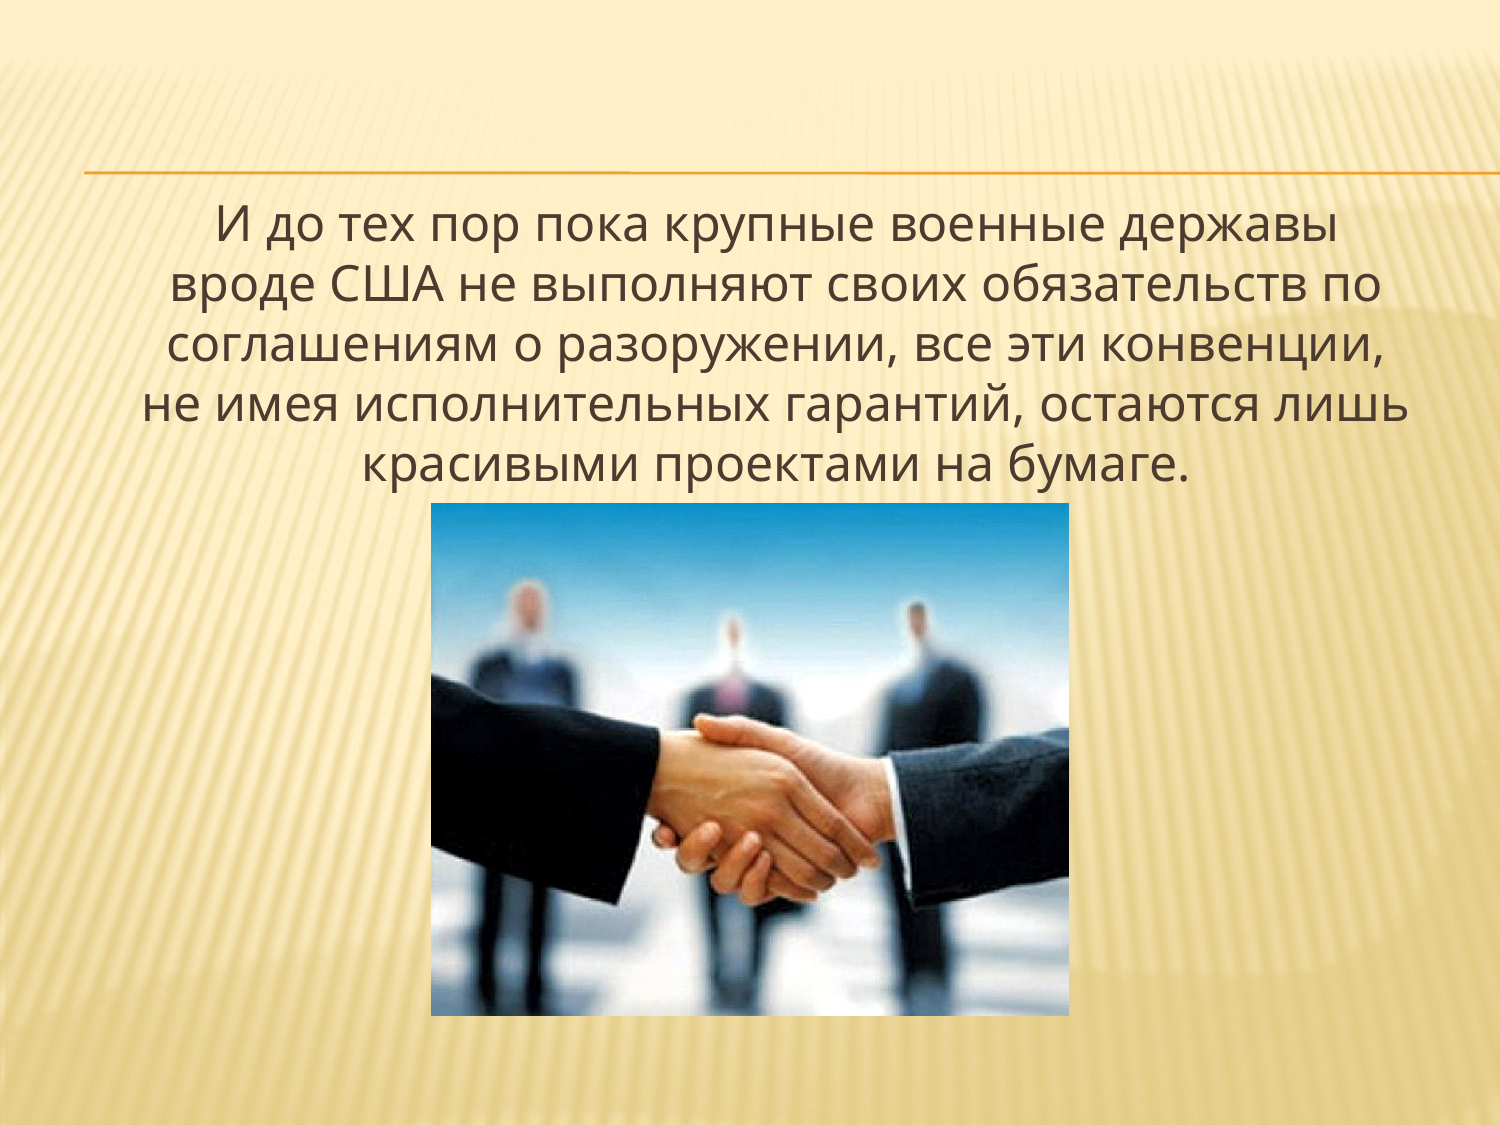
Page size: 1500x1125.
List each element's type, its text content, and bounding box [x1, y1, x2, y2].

list И до тех пор пока крупные военные державы вроде США не выполняют своих обязательств по соглашениям о разоружении, все эти конвенции, не имея исполнительных гарантий, остаются лишь красивыми проектами на бумаге. [76, 184, 1427, 575]
picture [430, 508, 1070, 1017]
